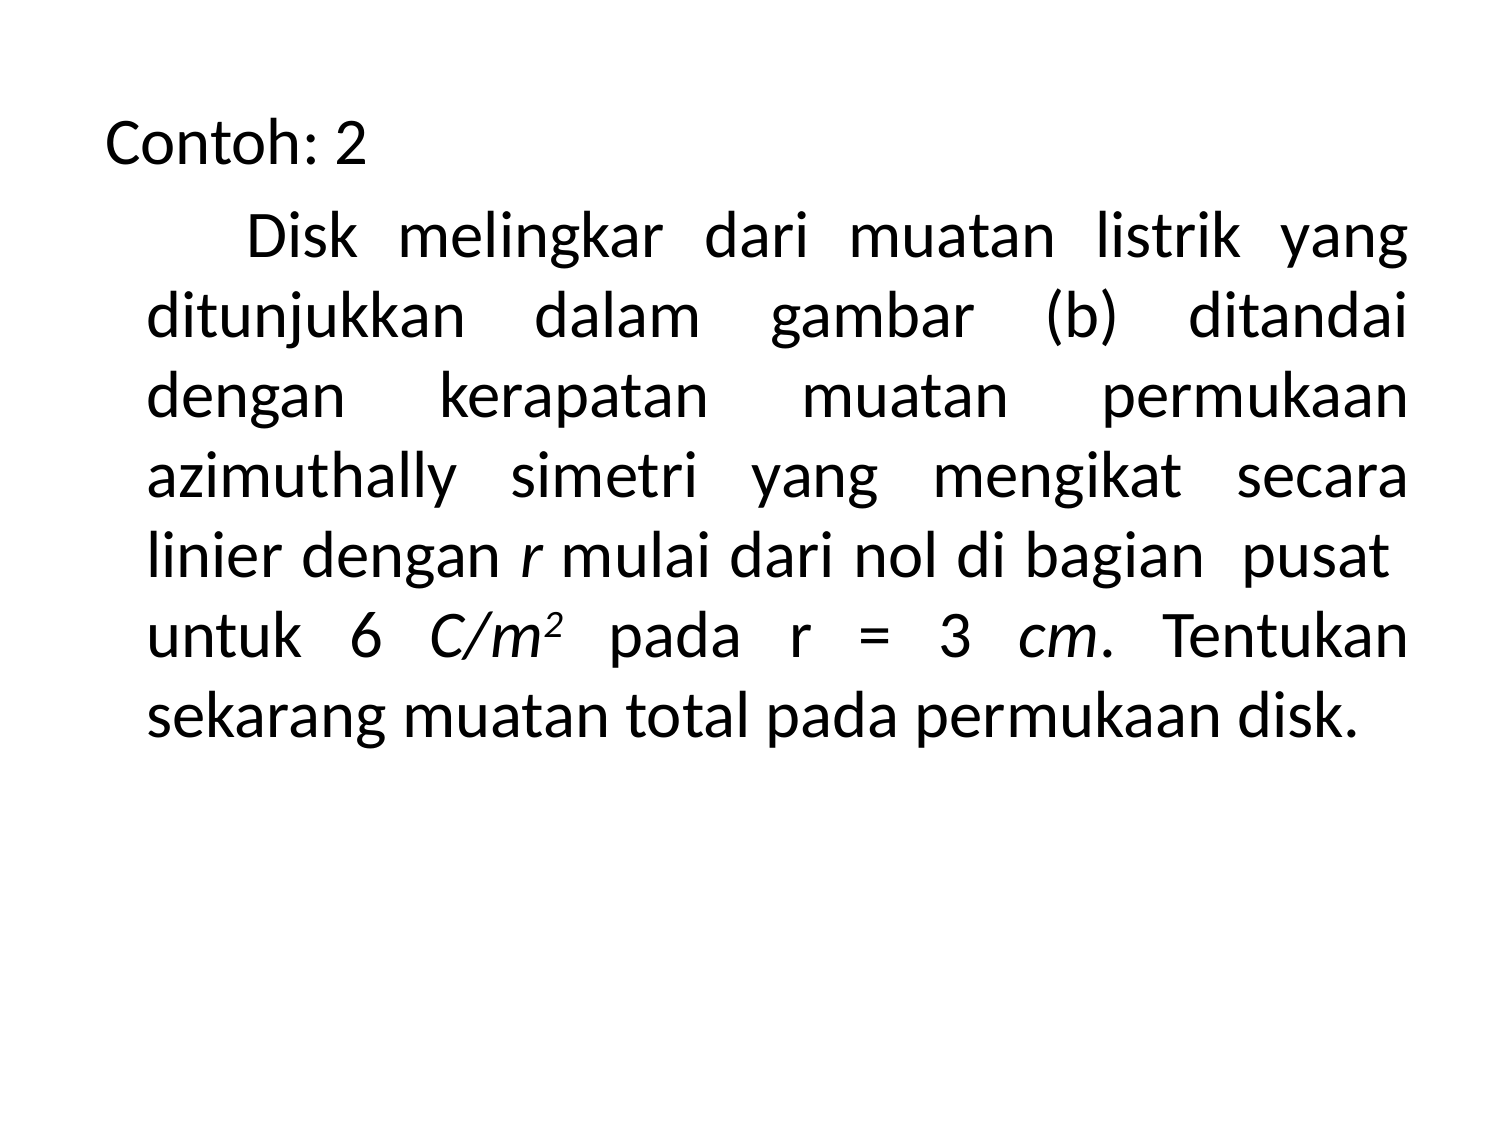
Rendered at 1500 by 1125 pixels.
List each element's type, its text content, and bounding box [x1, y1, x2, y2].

list Contoh: 2 Disk melingkar dari muatan listrik yang ditunjukkan dalam gambar (b) ditandai dengan kerapatan muatan permukaan azimuthally simetri yang mengikat secara linier dengan r mulai dari nol di bagian pusat untuk 6 C/m2 pada r = 3 cm. Tentukan sekarang muatan total pada permukaan disk. [75, 90, 1425, 1005]
